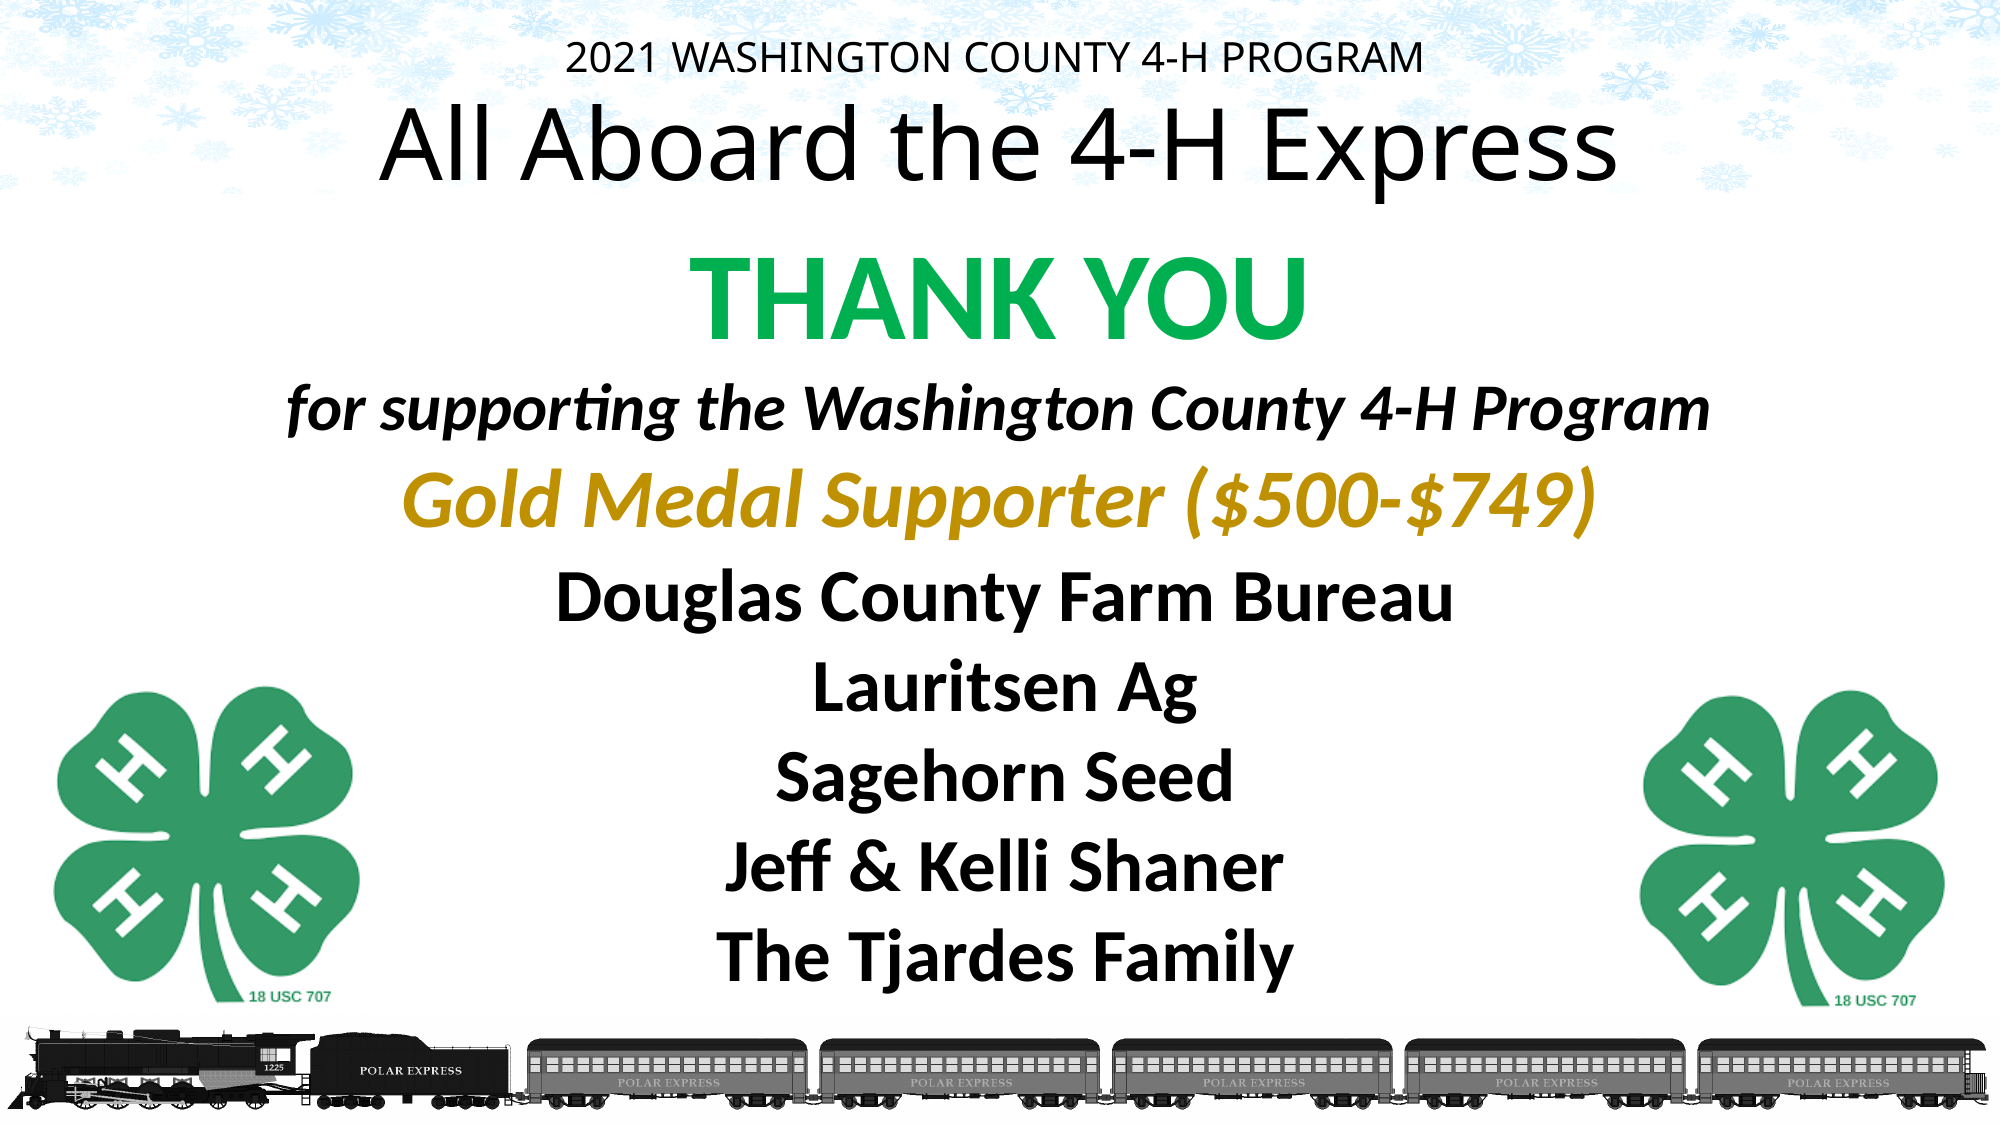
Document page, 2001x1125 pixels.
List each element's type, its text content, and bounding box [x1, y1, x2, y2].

text_box 2021 WASHINGTON COUNTY 4-H PROGRAM All Aboard the 4-H Express [205, 194, 1796, 206]
picture [0, 680, 2000, 1125]
picture [0, 0, 2000, 194]
text_box THANK YOU for supporting the Washington County 4-H Program Gold Medal Supporter ($500-$749) [198, 206, 1802, 552]
text_box Douglas County Farm Bureau Lauritsen Ag Sagehorn Seed Jeff & Kelli Shaner The Tjardes Family [402, 538, 1609, 1004]
